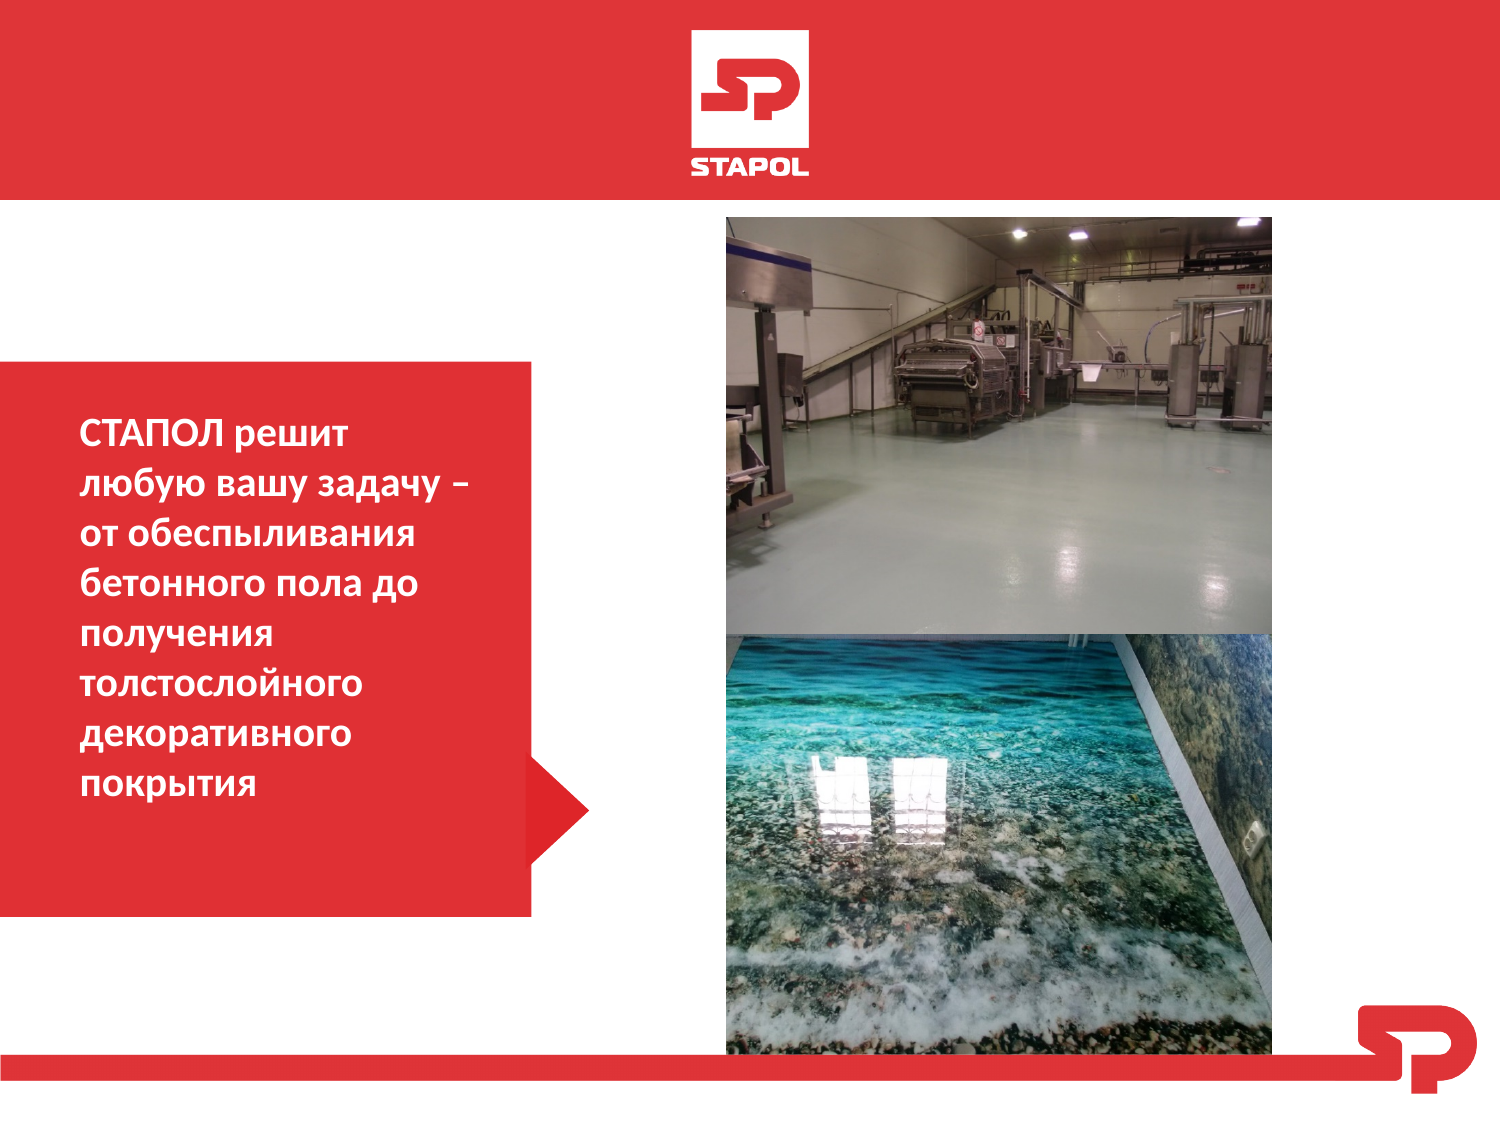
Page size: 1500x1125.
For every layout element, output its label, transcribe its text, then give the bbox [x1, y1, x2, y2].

text_box [523, 749, 592, 872]
text_box [0, 360, 534, 919]
picture [0, 0, 1500, 200]
text_box СТАПОЛ решит любую вашу задачу – от обеспыливания бетонного пола до получения толстослойного декоративного покрытия [64, 397, 497, 812]
picture [0, 217, 1477, 1095]
